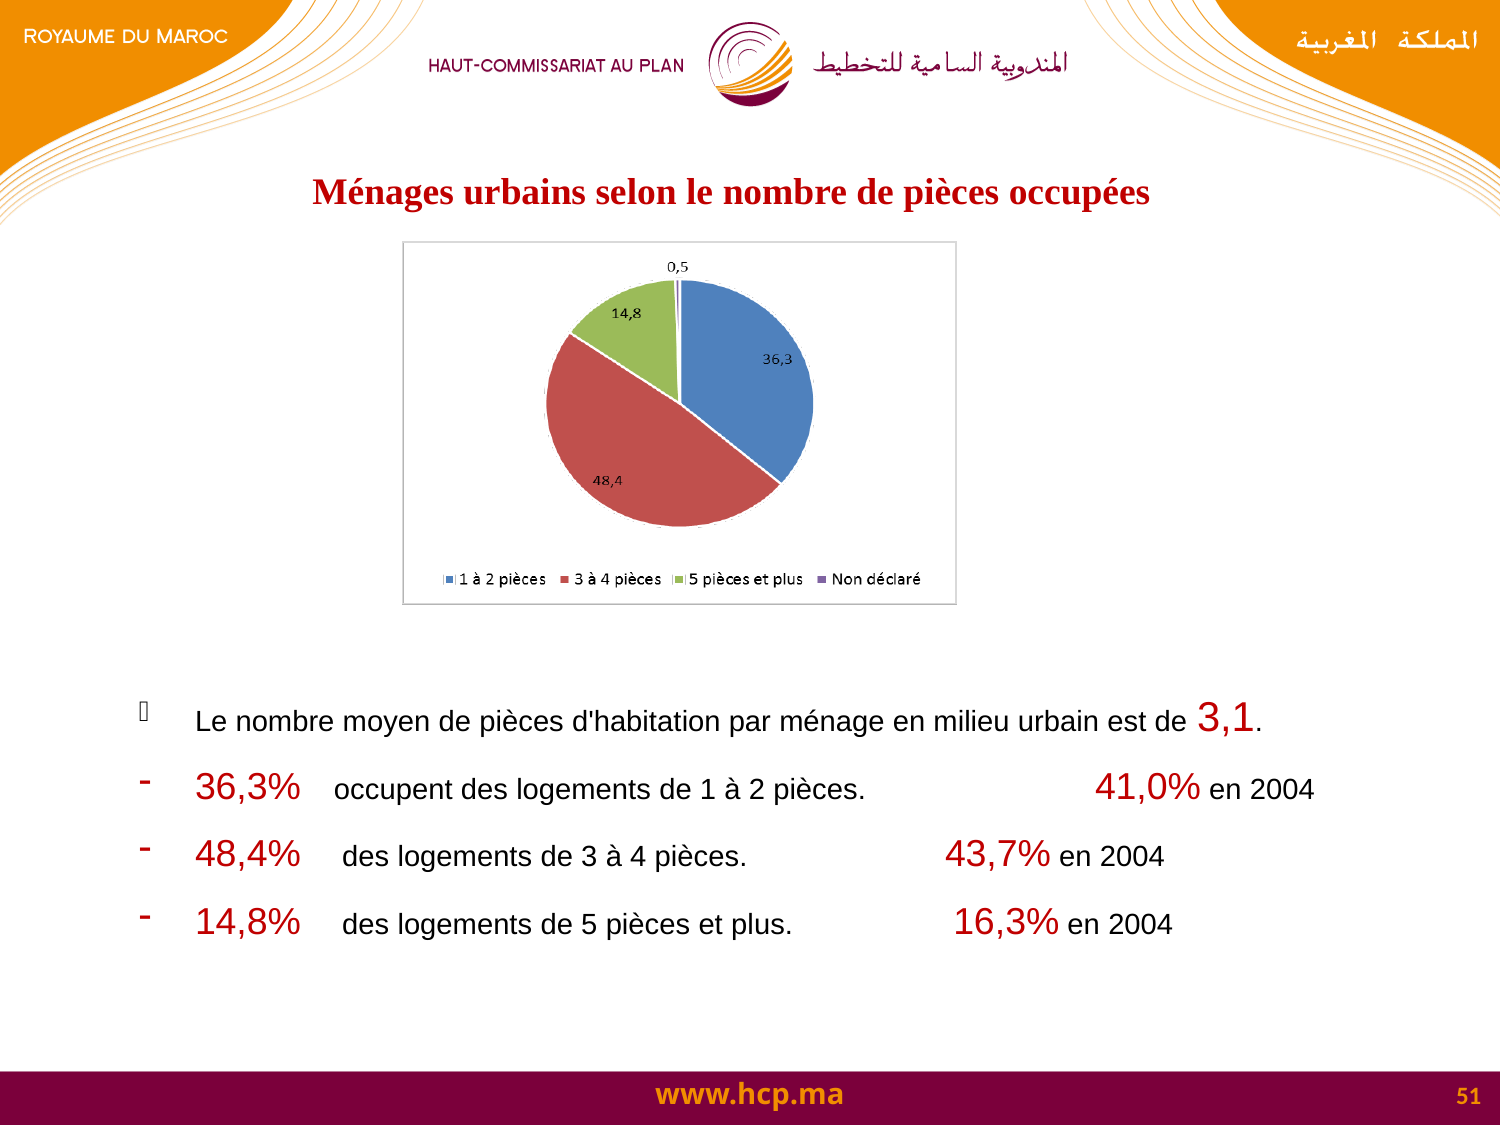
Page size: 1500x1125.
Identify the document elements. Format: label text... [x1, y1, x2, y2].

slide_number 51 [1269, 1068, 1497, 1122]
text_box Ménages urbains selon le nombre de pièces occupées [194, 160, 1270, 220]
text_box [395, 235, 963, 610]
text_box Le nombre moyen de pièces d'habitation par ménage en milieu urbain est de 3,1. 36,3% occupent des logements de 1 à 2 pièces. 41,0% en 2004 48,4% des logements de 3 à 4 pièces. 43,7% en 2004 14,8% des logements de 5 pièces et plus. 16,3% en 2004 [123, 656, 1471, 950]
picture [0, 0, 1500, 1125]
